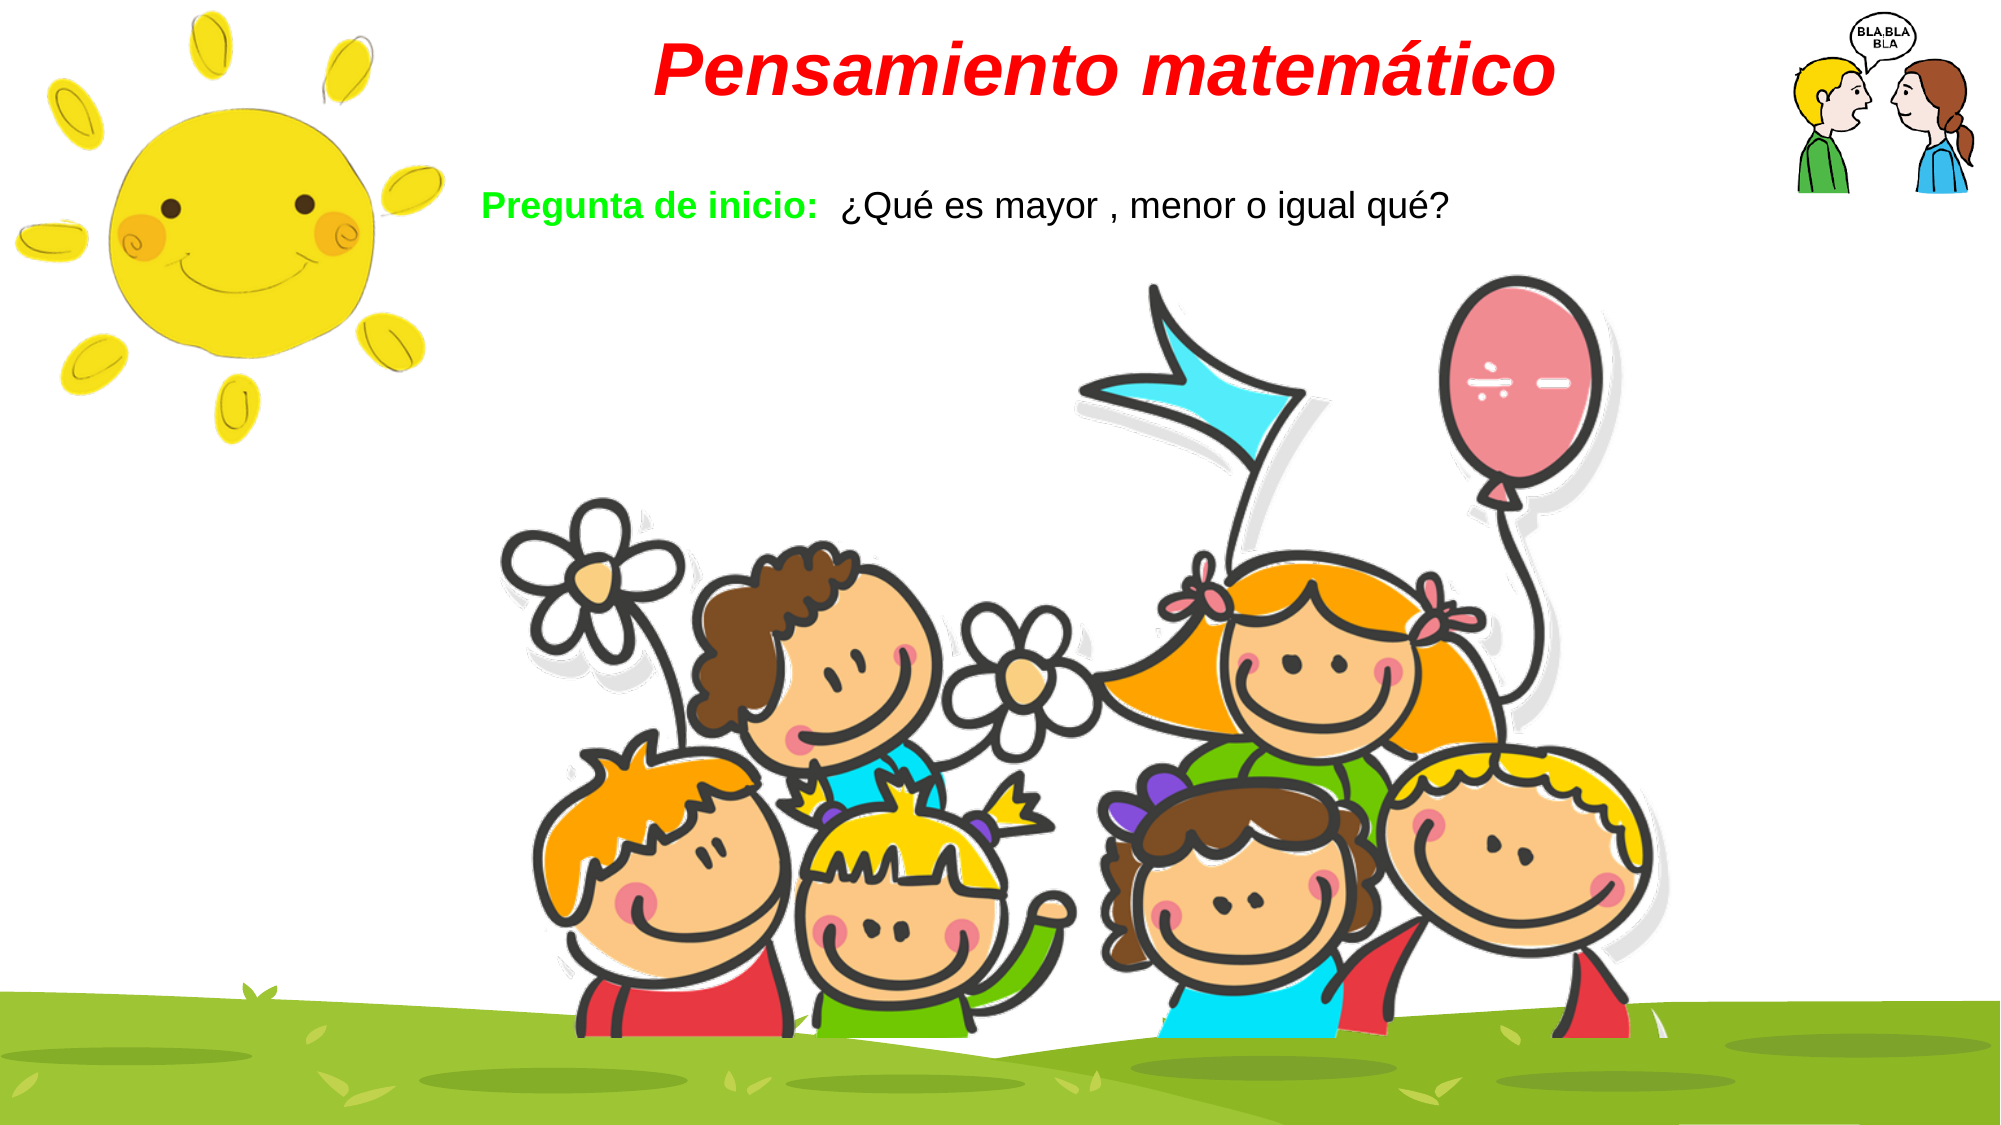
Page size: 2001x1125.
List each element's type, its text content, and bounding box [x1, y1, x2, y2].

picture [0, 0, 1672, 1038]
text_box Pensamiento matemático [623, 13, 1700, 173]
picture [1785, 4, 1982, 201]
text_box Pregunta de inicio: ¿Qué es mayor , menor o igual qué? [623, 173, 2000, 279]
